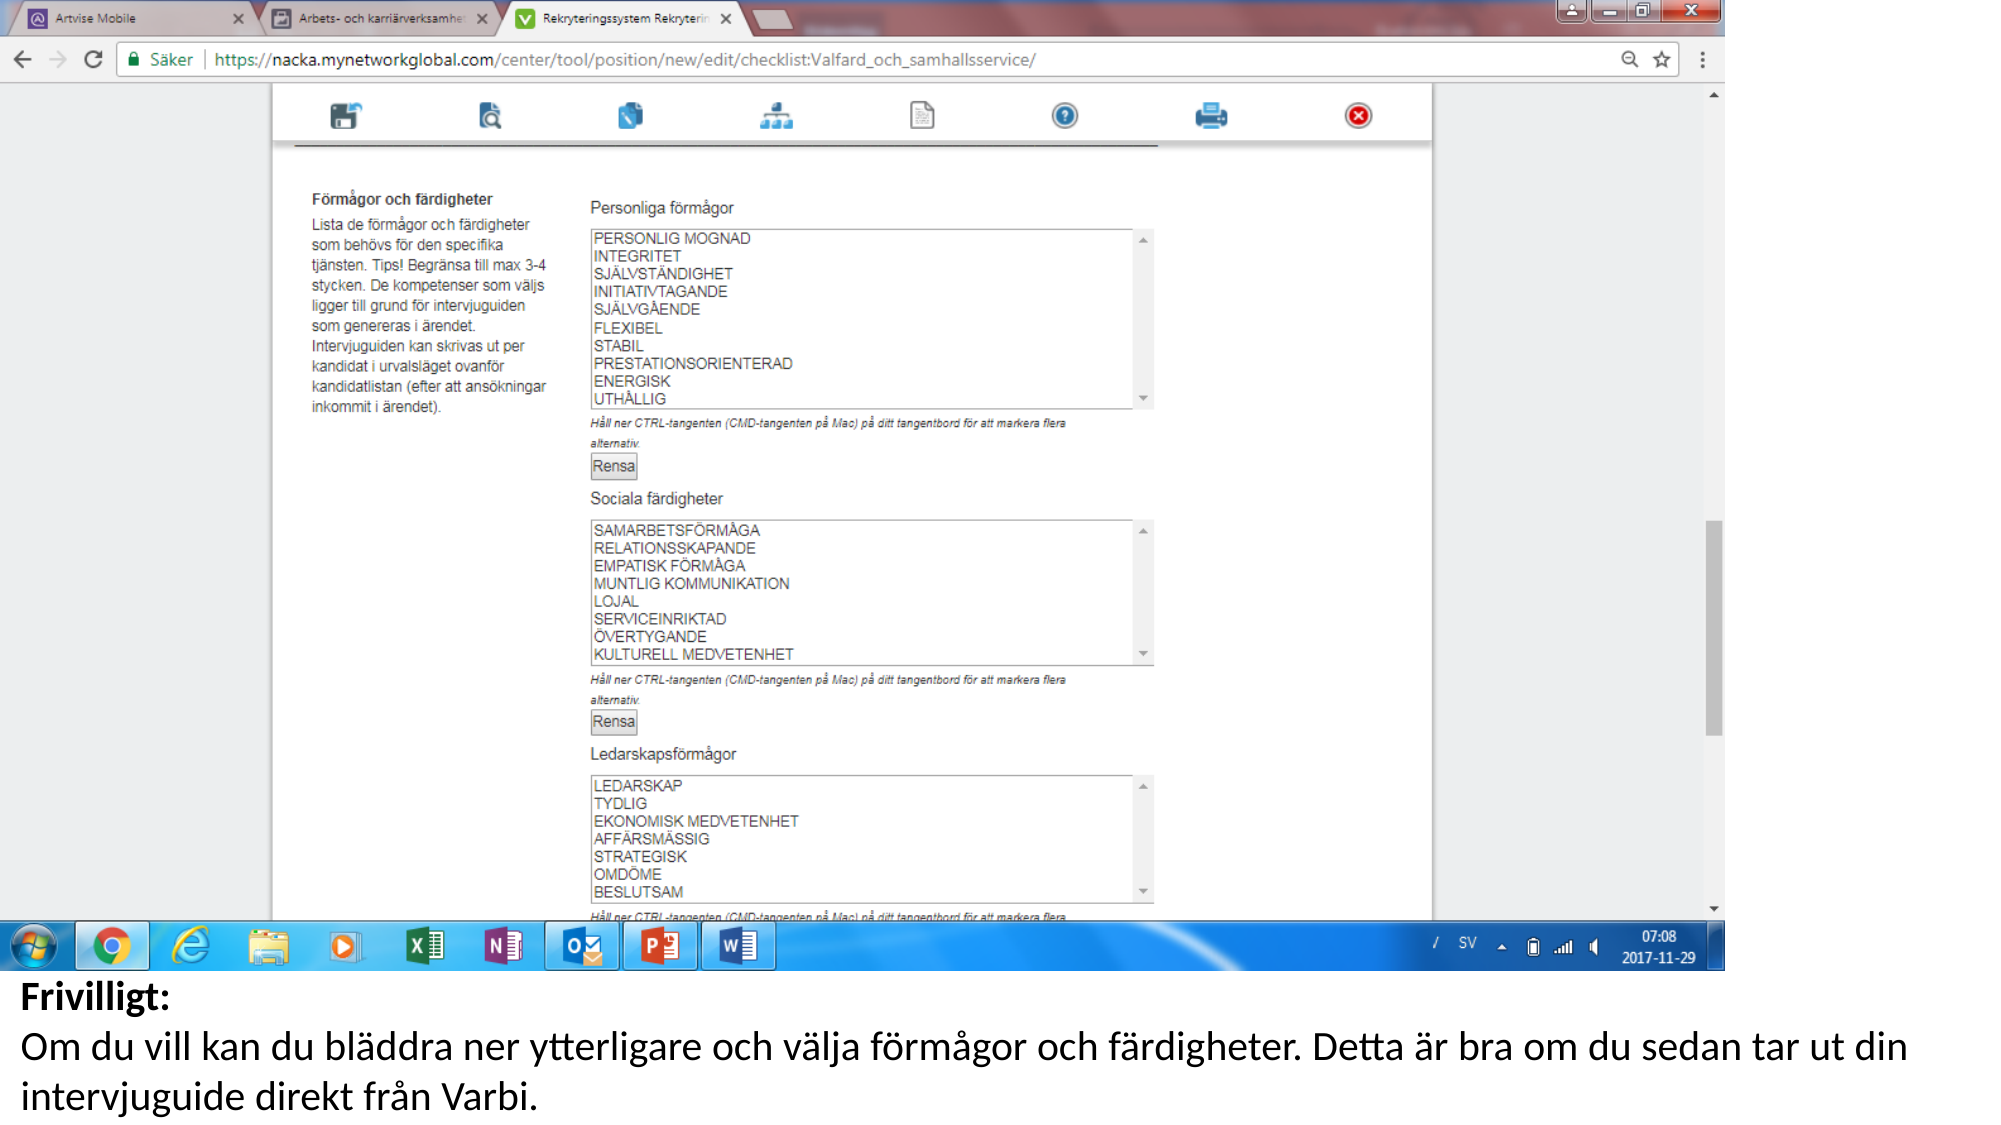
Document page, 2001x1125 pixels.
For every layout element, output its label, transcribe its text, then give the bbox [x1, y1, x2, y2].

text_box Frivilligt: Om du vill kan du bläddra ner ytterligare och välja förmågor och färdigheter. Detta är bra om du sedan tar ut din intervjuguide direkt från Varbi. [5, 961, 1990, 1125]
picture [0, 0, 1725, 971]
